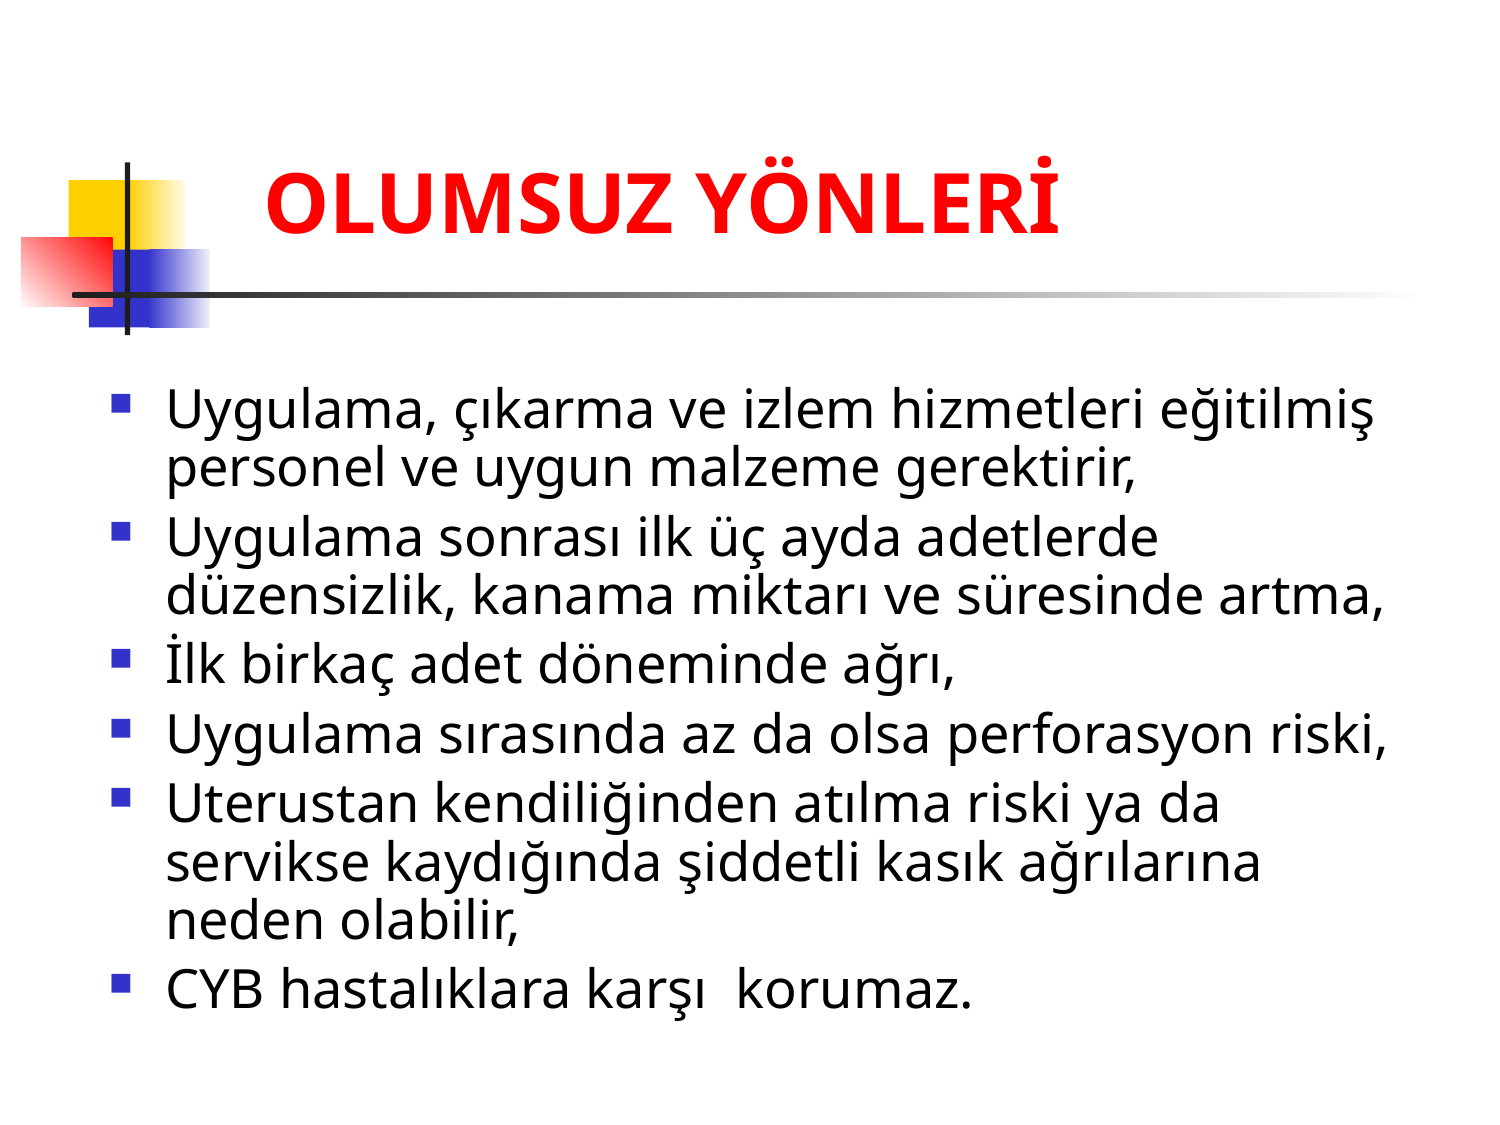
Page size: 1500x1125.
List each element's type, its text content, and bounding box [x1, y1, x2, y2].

title OLUMSUZ YÖNLERİ [182, 96, 1462, 259]
list Uygulama, çıkarma ve izlem hizmetleri eğitilmiş personel ve uygun malzeme gerektirir, Uygulama sonrası ilk üç ayda adetlerde düzensizlik, kanama miktarı ve süresinde artma, İlk birkaç adet döneminde ağrı, Uygulama sırasında az da olsa perforasyon riski, Uterustan kendiliğinden atılma riski ya da servikse kaydığında şiddetli kasık ağrılarına neden olabilir, CYB hastalıklara karşı korumaz. [93, 373, 1430, 1125]
